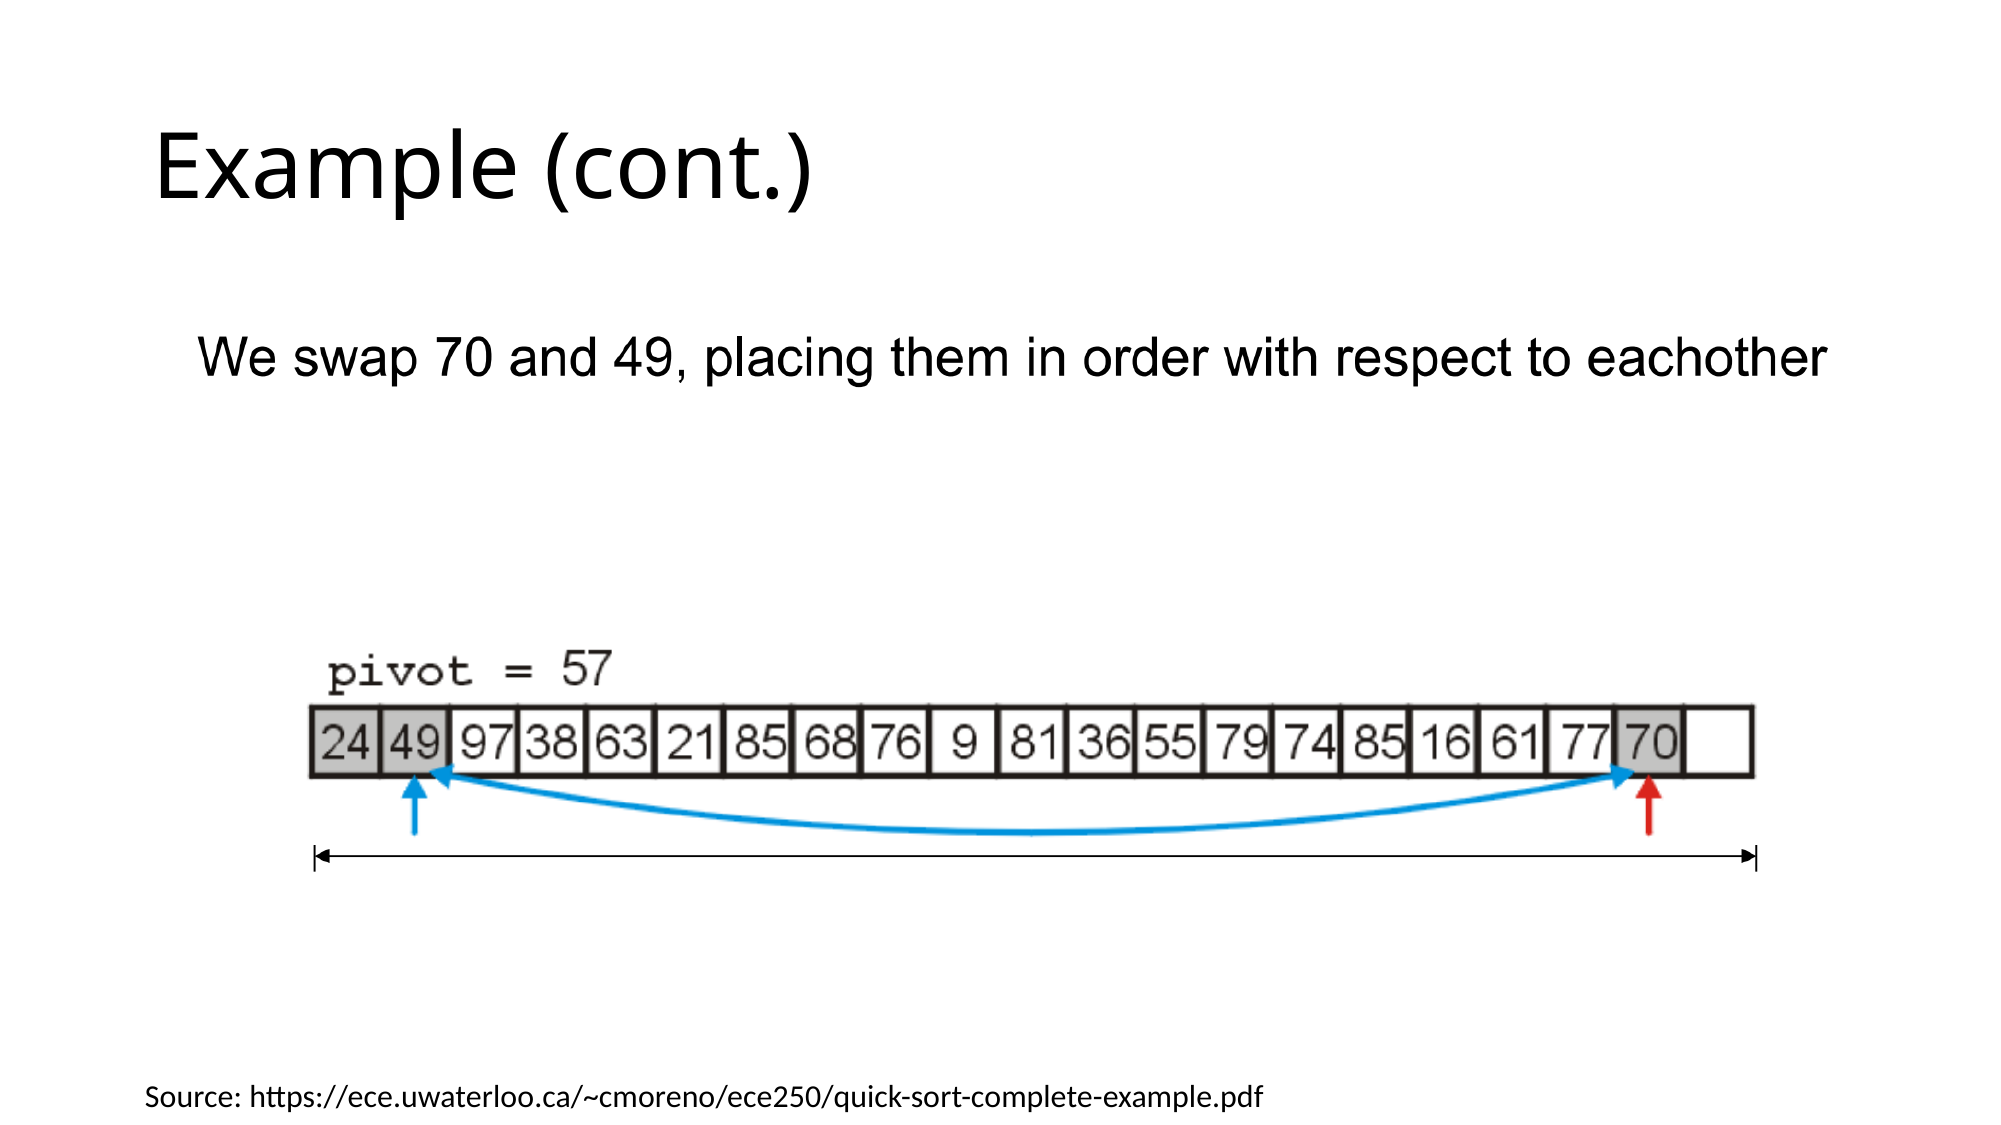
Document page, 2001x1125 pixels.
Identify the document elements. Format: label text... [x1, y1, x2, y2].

list Source: https://ece.uwaterloo.ca/~cmoreno/ece250/quick-sort-complete-example.pdf [130, 411, 1855, 1125]
picture [135, 286, 1855, 920]
title Example (cont.) [137, 59, 1863, 278]
